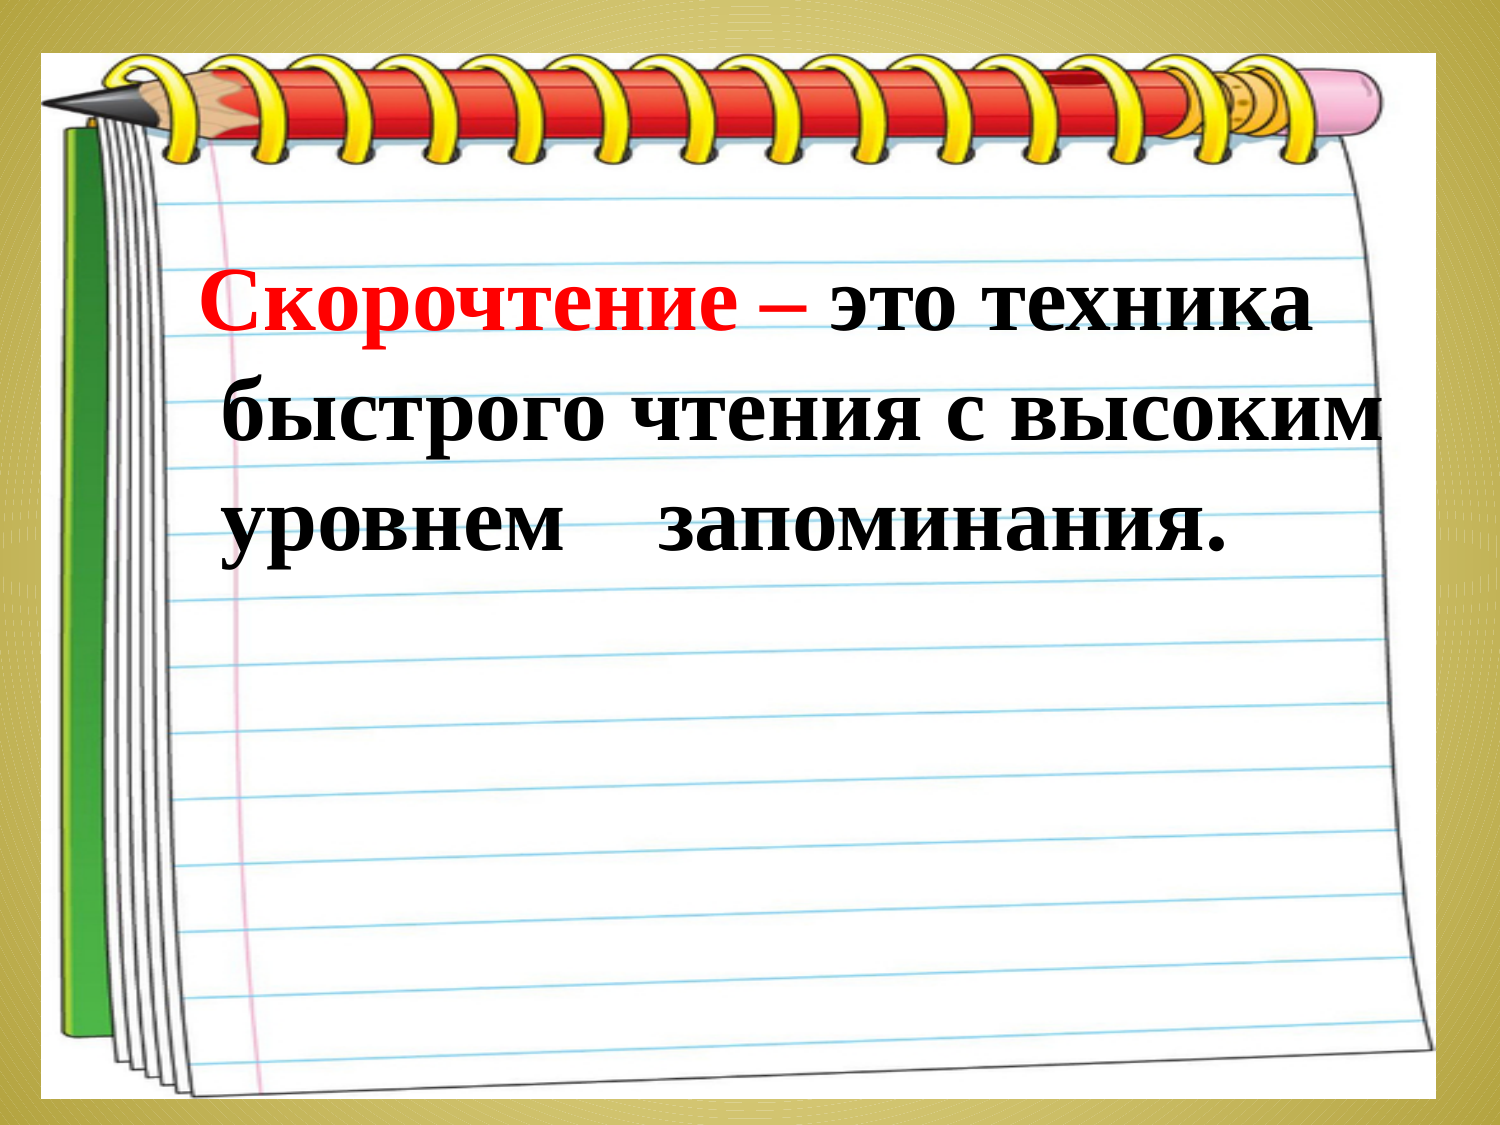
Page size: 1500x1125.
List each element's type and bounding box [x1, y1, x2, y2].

picture [41, 52, 1436, 1099]
